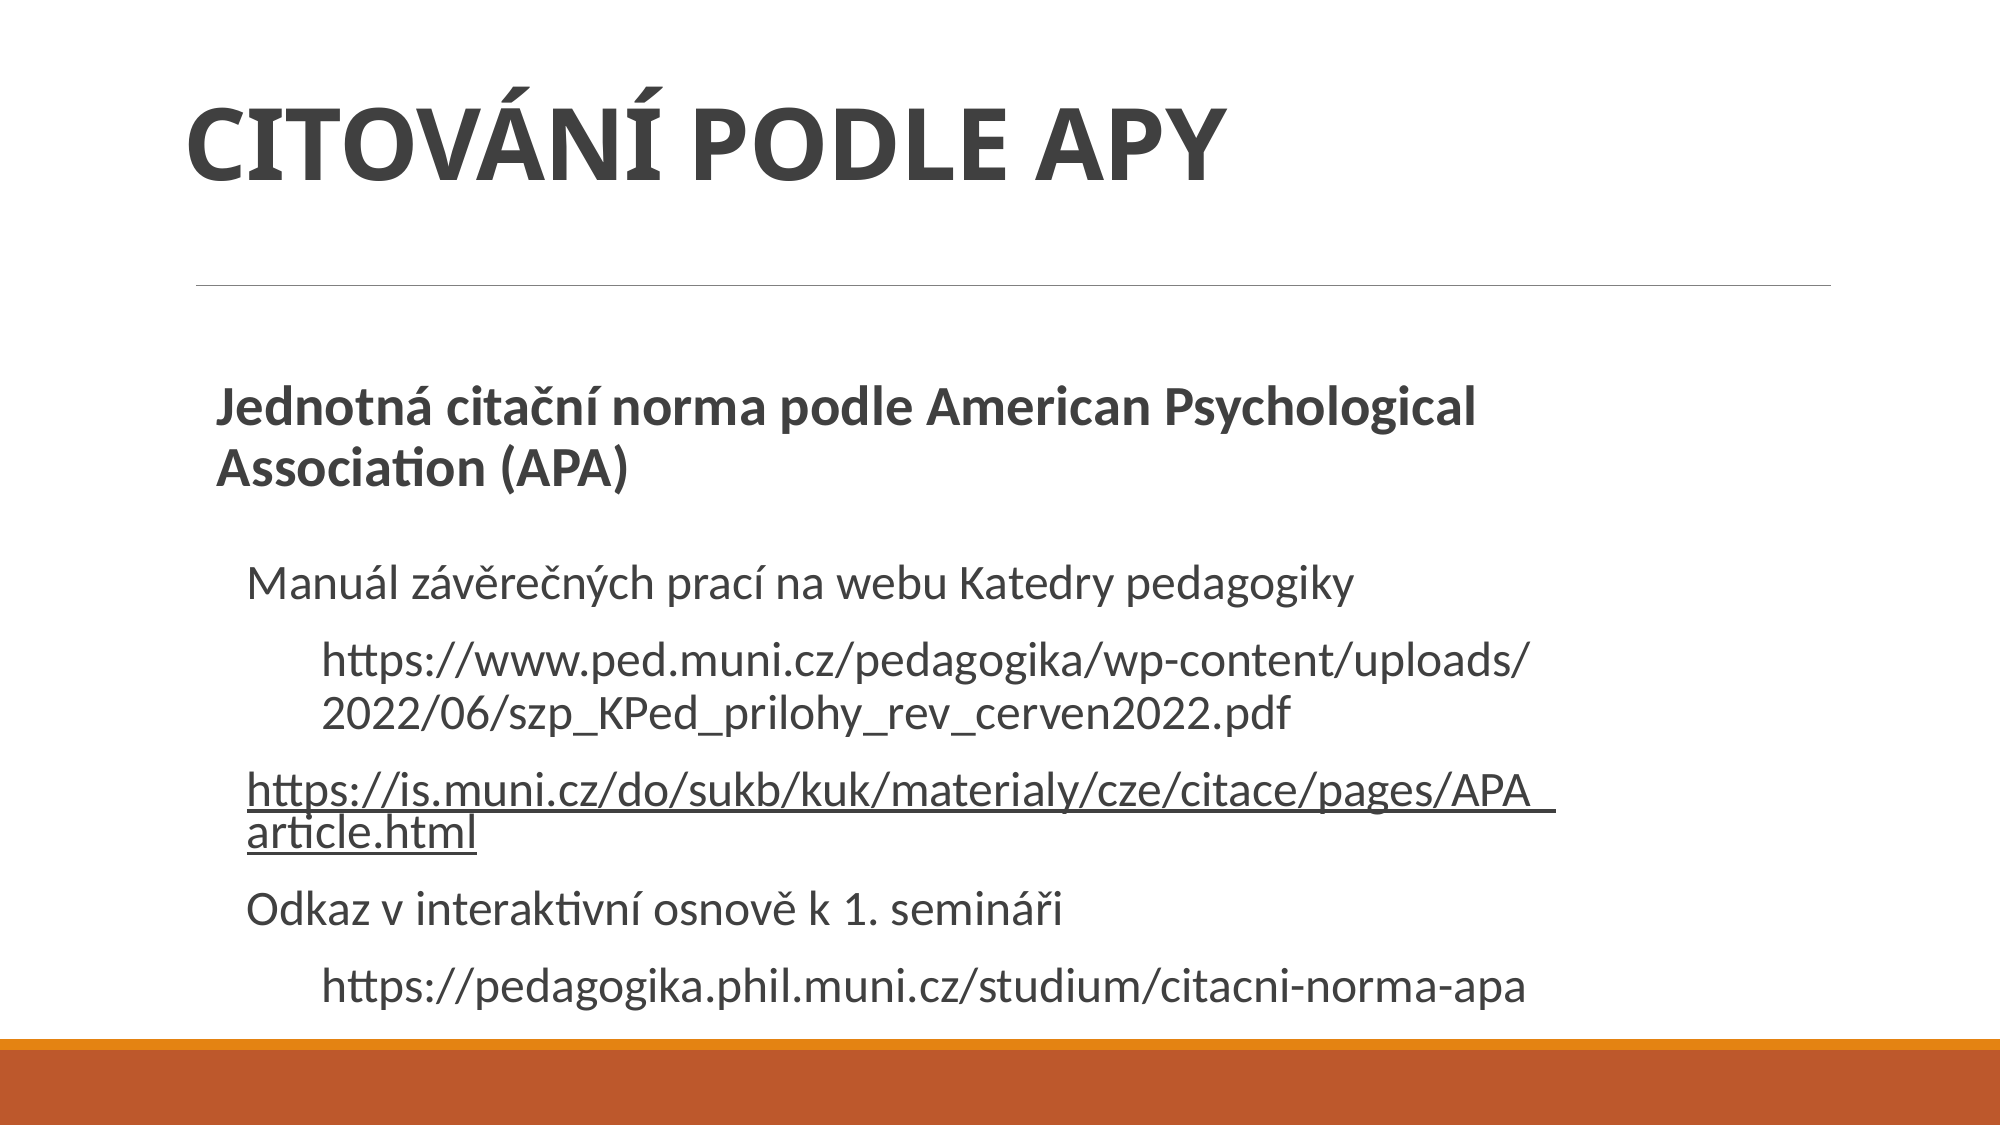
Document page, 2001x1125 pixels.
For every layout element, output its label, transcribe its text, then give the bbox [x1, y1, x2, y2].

title CITOVÁNÍ PODLE APY [168, 26, 1569, 274]
list Jednotná citační norma podle American Psychological Association (APA) Manuál závěrečných prací na webu Katedry pedagogiky https://www.ped.muni.cz/pedagogika/wp-content/uploads/2022/06/szp_KPed_prilohy_rev_cerven2022.pdf https://is.muni.cz/do/sukb/kuk/materialy/cze/citace/pages/APA_article.html Odkaz v interaktivní osnově k 1. semináři https://pedagogika.phil.muni.cz/studium/citacni-norma-apa [201, 346, 1584, 1001]
